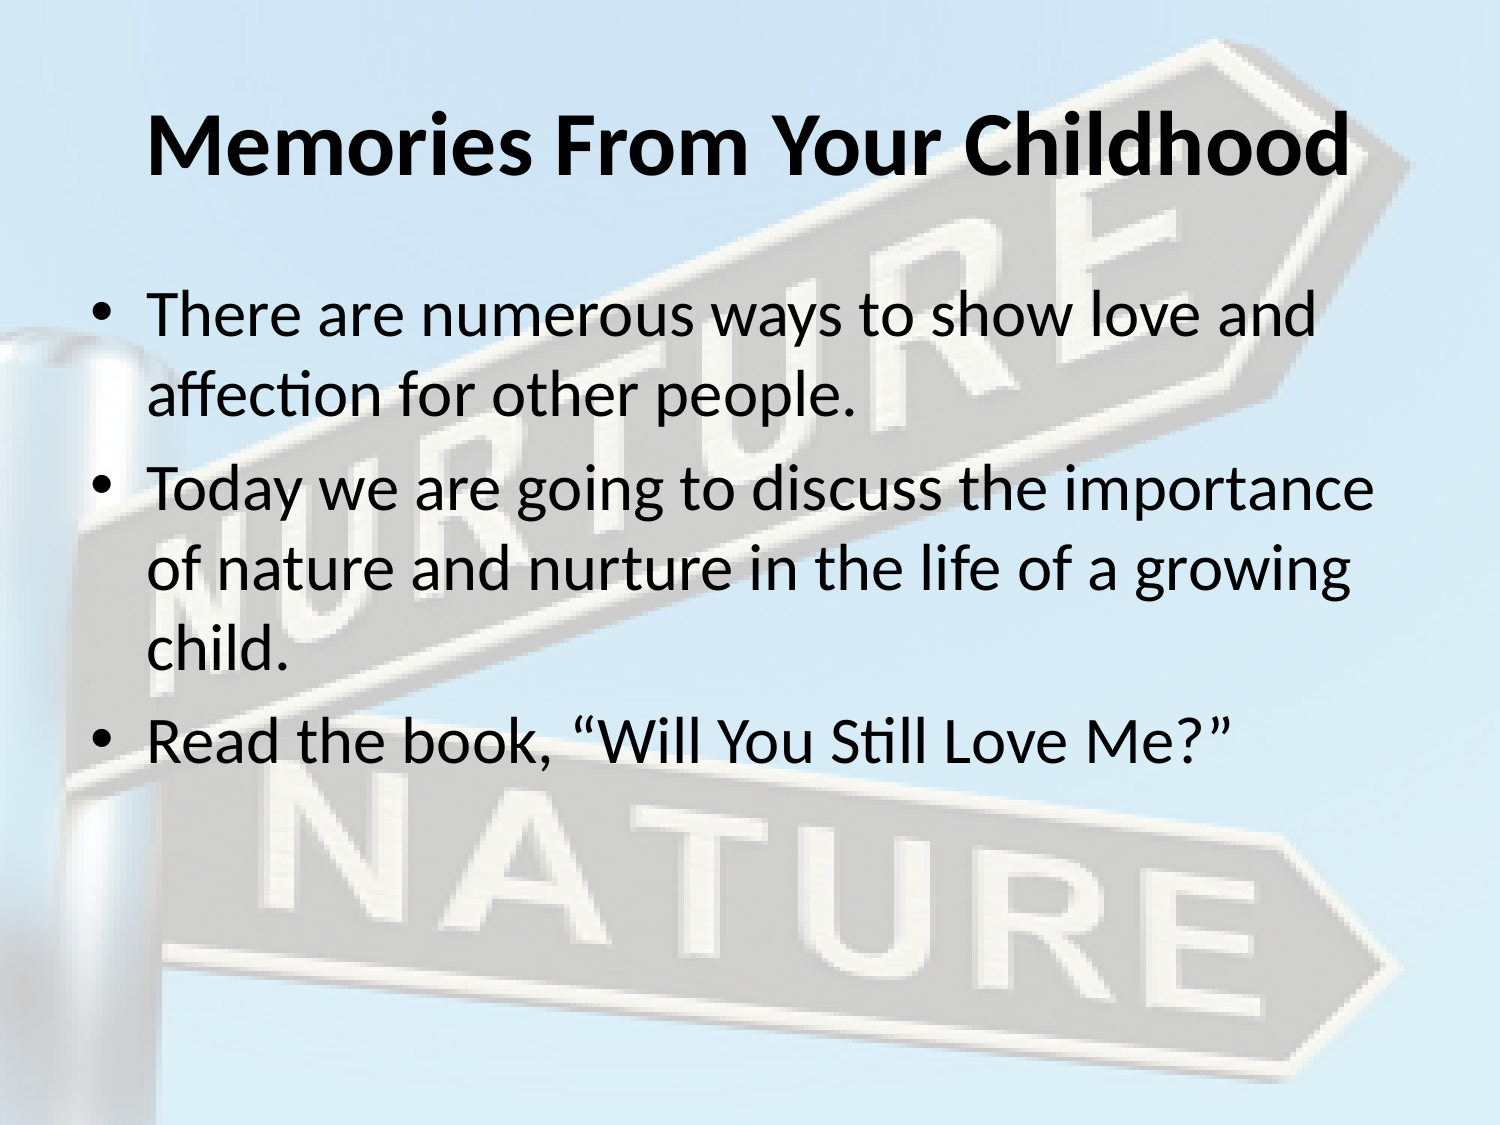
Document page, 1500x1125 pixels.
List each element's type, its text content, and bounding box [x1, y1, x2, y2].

title Memories From Your Childhood [75, 45, 1425, 233]
list There are numerous ways to show love and affection for other people. Today we are going to discuss the importance of nature and nurture in the life of a growing child. Read the book, “Will You Still Love Me?” [75, 262, 1425, 1038]
